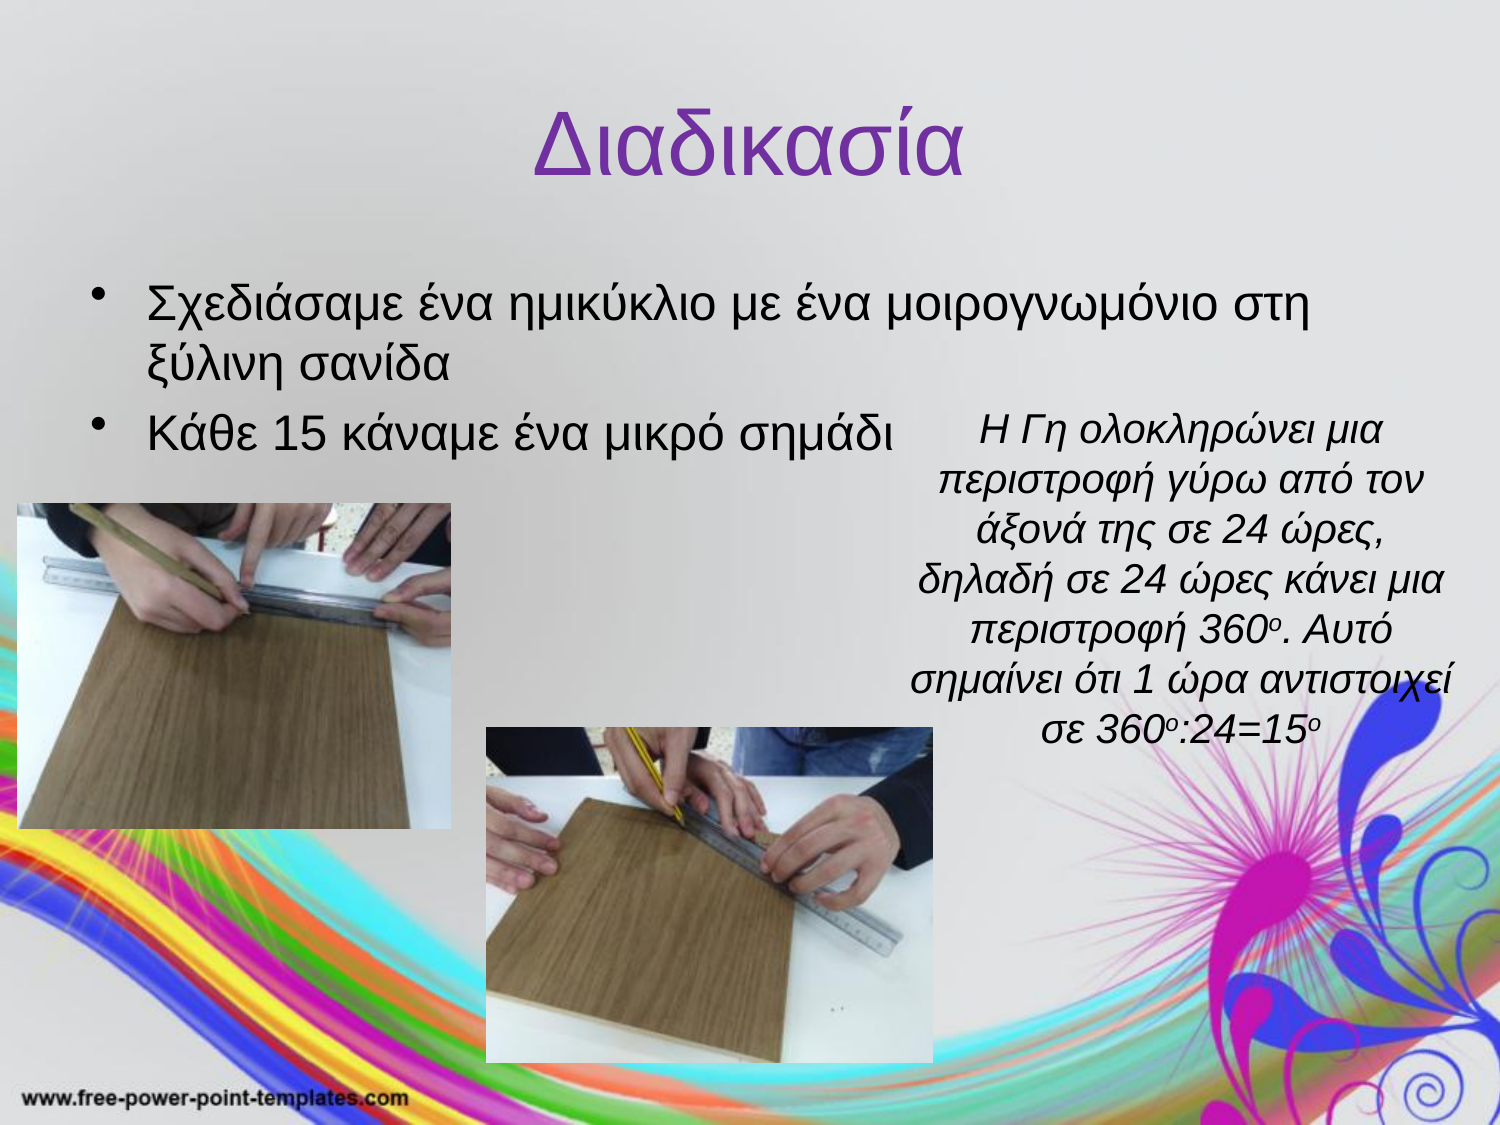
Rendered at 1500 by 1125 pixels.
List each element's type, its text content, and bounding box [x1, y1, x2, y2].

picture [0, 0, 1500, 1125]
list Σχεδιάσαμε ένα ημικύκλιο με ένα μοιρογνωμόνιο στη ξύλινη σανίδα Κάθε 15 κάναμε ένα μικρό σημάδι [74, 262, 1400, 469]
text_box Η Γη ολοκληρώνει μια περιστροφή γύρω από τον άξονά της σε 24 ώρες, δηλαδή σε 24 ώρες κάνει μια περιστροφή 360ο. Αυτό σημαίνει ότι 1 ώρα αντιστοιχεί σε 360ο:24=15ο [891, 394, 1471, 760]
title Διαδικασία [74, 44, 1426, 233]
